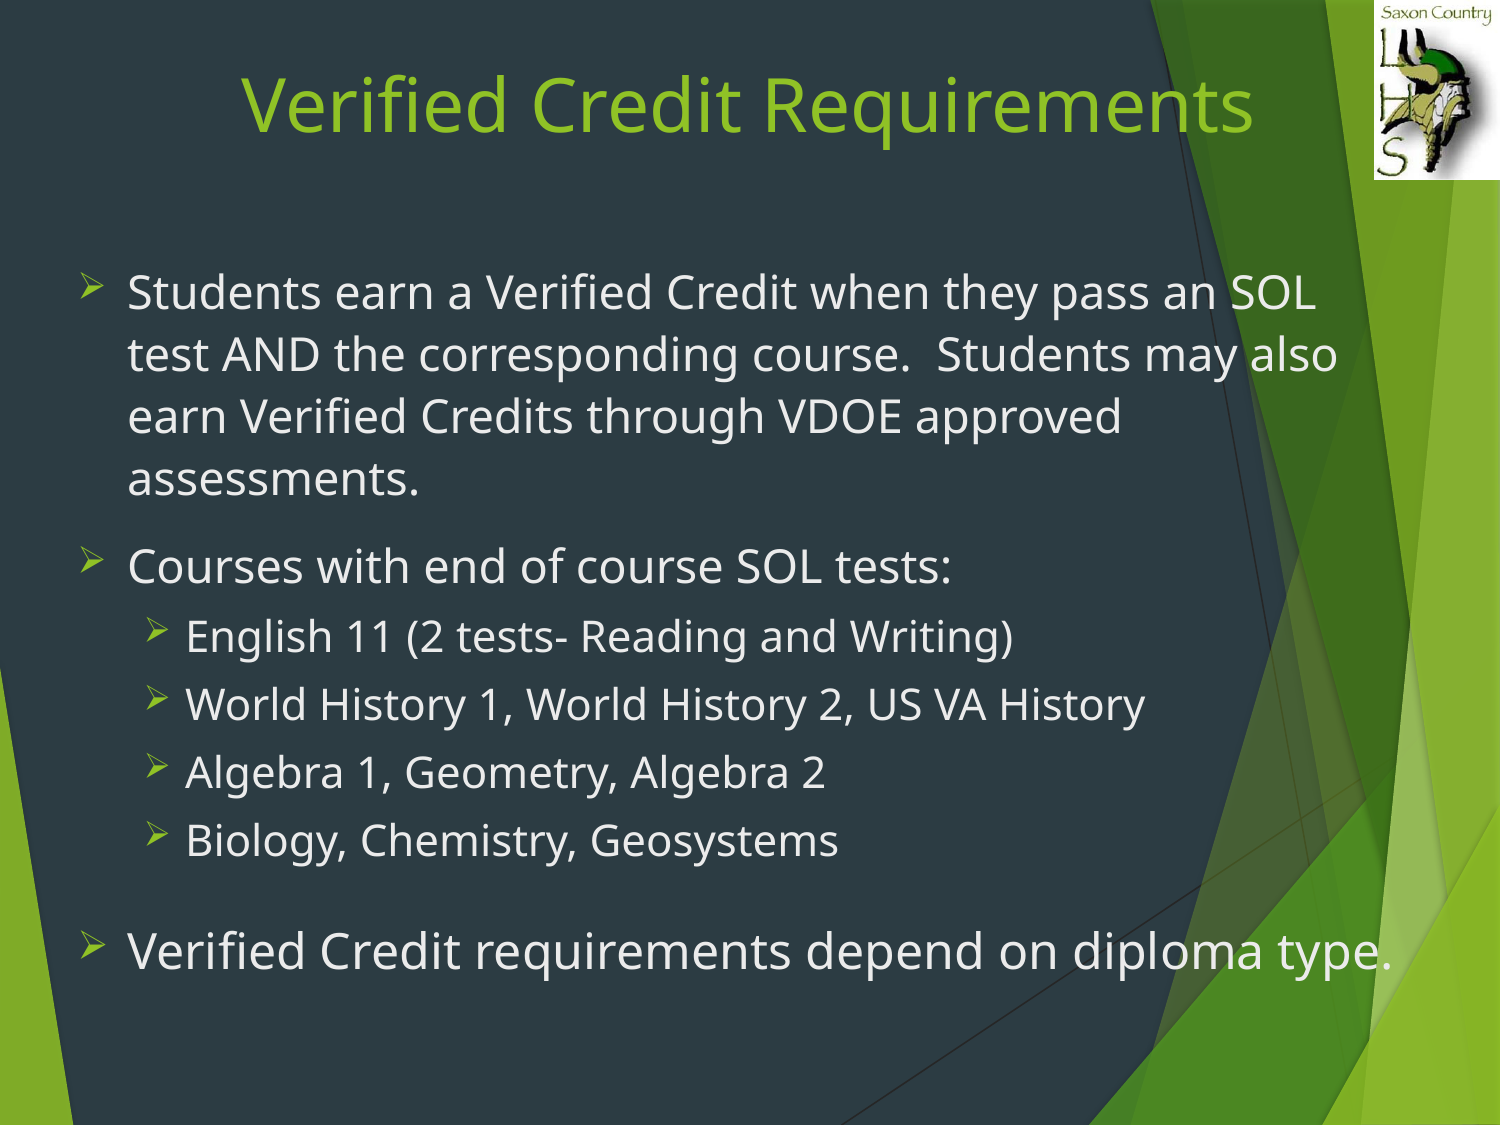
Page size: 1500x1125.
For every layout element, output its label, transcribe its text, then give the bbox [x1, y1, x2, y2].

picture [1374, 0, 1500, 180]
title Verified Credit Requirements [125, 50, 1373, 233]
list Students earn a Verified Credit when they pass an SOL test AND the corresponding course. Students may also earn Verified Credits through VDOE approved assessments. Courses with end of course SOL tests: English 11 (2 tests- Reading and Writing) World History 1, World History 2, US VA History Algebra 1, Geometry, Algebra 2 Biology, Chemistry, Geosystems Verified Credit requirements depend on diploma type. [62, 249, 1425, 1050]
